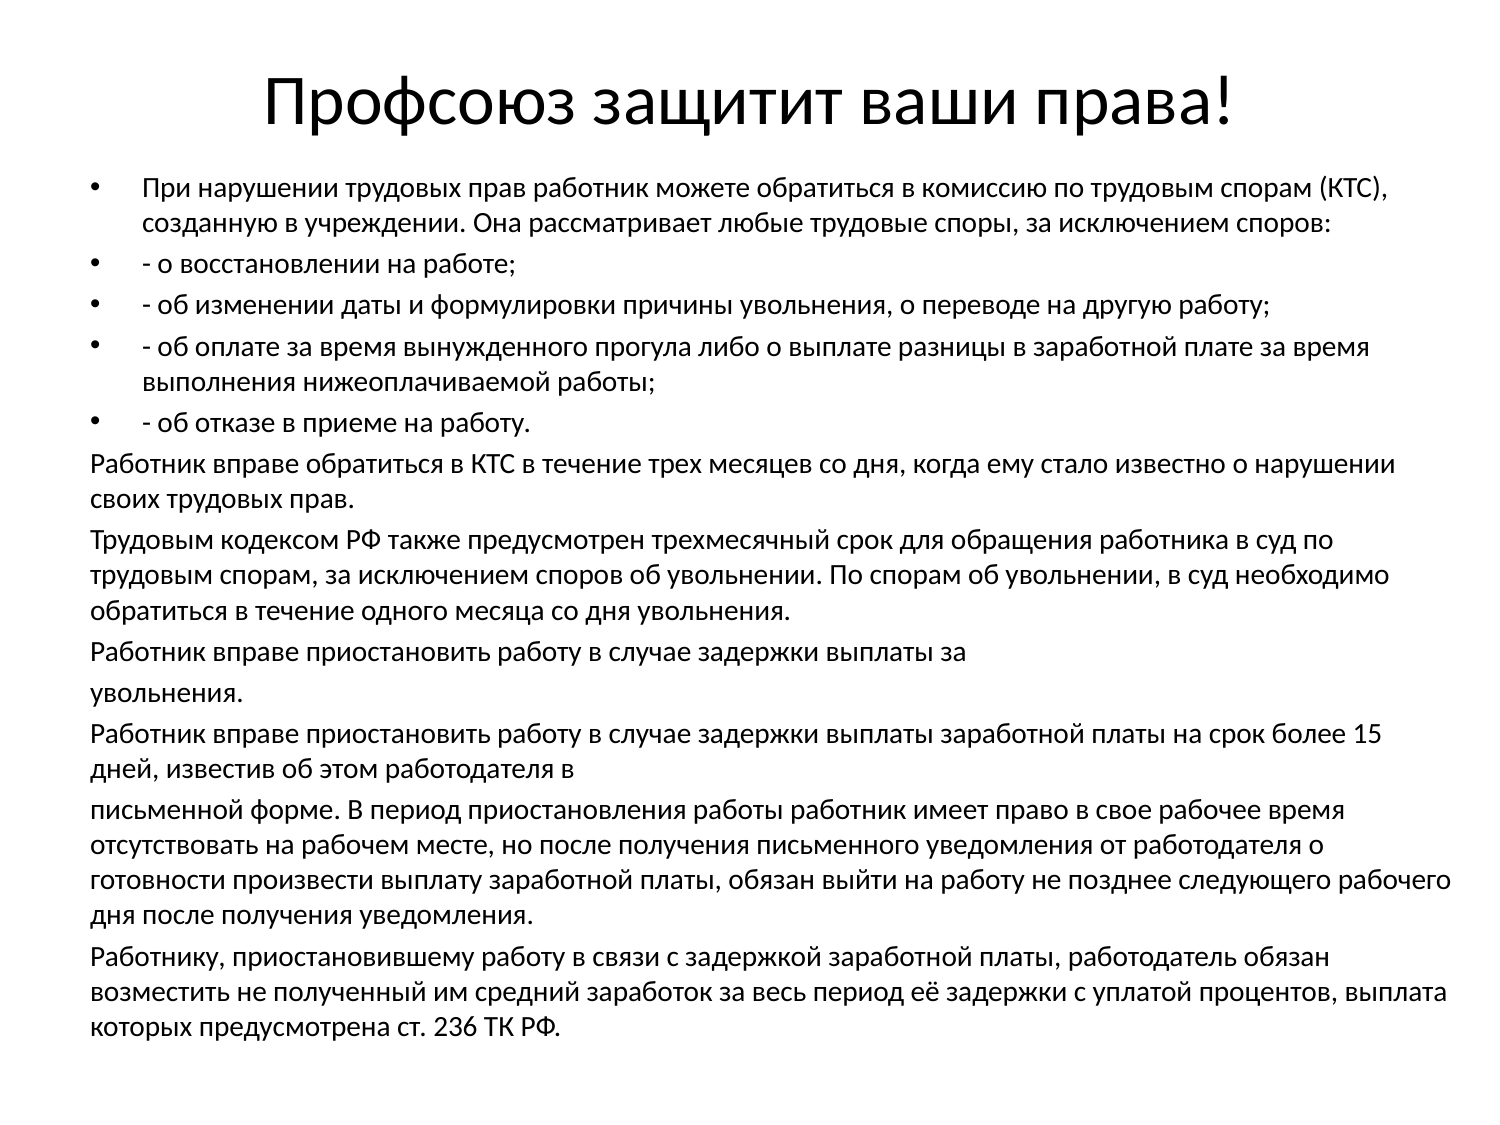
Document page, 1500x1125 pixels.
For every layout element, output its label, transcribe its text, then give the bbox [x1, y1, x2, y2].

list При нарушении трудовых прав работник можете обратиться в комиссию по трудовым спорам (КТС), созданную в учреждении. Она рассматривает любые трудовые споры, за исключением споров: - о восстановлении на работе; - об изменении даты и формулировки причины увольнения, о переводе на другую работу; - об оплате за время вынужденного прогула либо о выплате разницы в заработной плате за время выполнения нижеоплачиваемой работы; - об отказе в приеме на работу. Работник вправе обратиться в КТС в течение трех месяцев со дня, когда ему стало известно о нарушении своих трудовых прав. Трудовым кодексом РФ также предусмотрен трехмесячный срок для обращения работника в суд по трудовым спорам, за исключением споров об увольнении. По спорам об увольнении, в суд необходимо обратиться в течение одного месяца со дня увольнения. Работник вправе приостановить работу в случае задержки выплаты за увольнения. Работник вправе приостановить работу в случае задержки выплаты заработной платы на срок более 15 дней, известив об этом работодателя в письменной форме. В период приостановления работы работник имеет право в свое рабочее время отсутствовать на рабочем месте, но после получения письменного уведомления от работодателя о готовности произвести выплату заработной платы, обязан выйти на работу не позднее следующего рабочего дня после получения уведомления. Работнику, приостановившему работу в связи с задержкой заработной платы, работодатель обязан возместить не полученный им средний заработок за весь период её задержки с уплатой процентов, выплата которых предусмотрена ст. 236 ТК РФ. [75, 160, 1471, 1083]
title Профсоюз защитит ваши права! [75, 45, 1425, 160]
